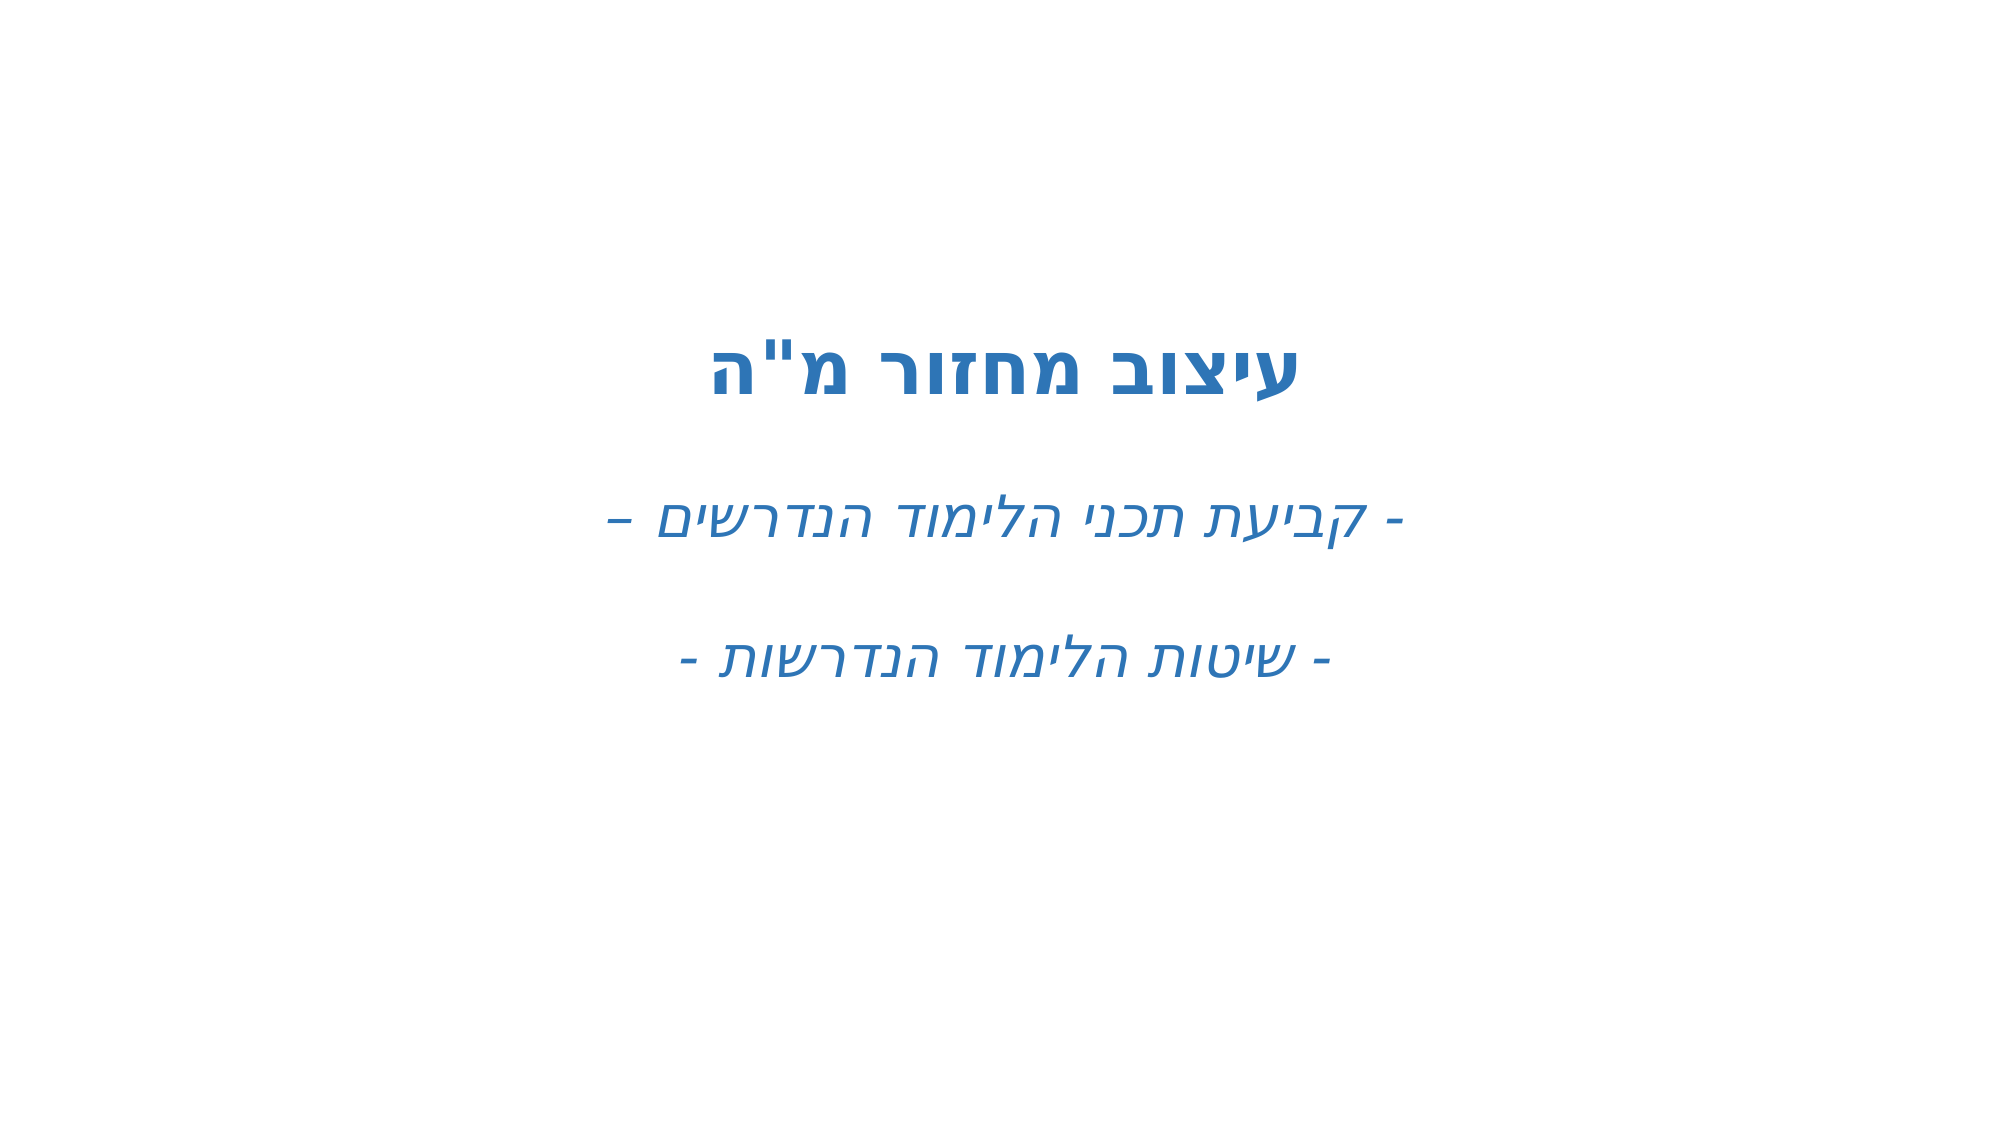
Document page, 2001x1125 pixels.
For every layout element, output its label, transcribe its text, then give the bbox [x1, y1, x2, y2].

title עיצוב מחזור מ"ה - קביעת תכני הלימוד הנדרשים – - שיטות הלימוד הנדרשות - [143, 265, 1869, 654]
